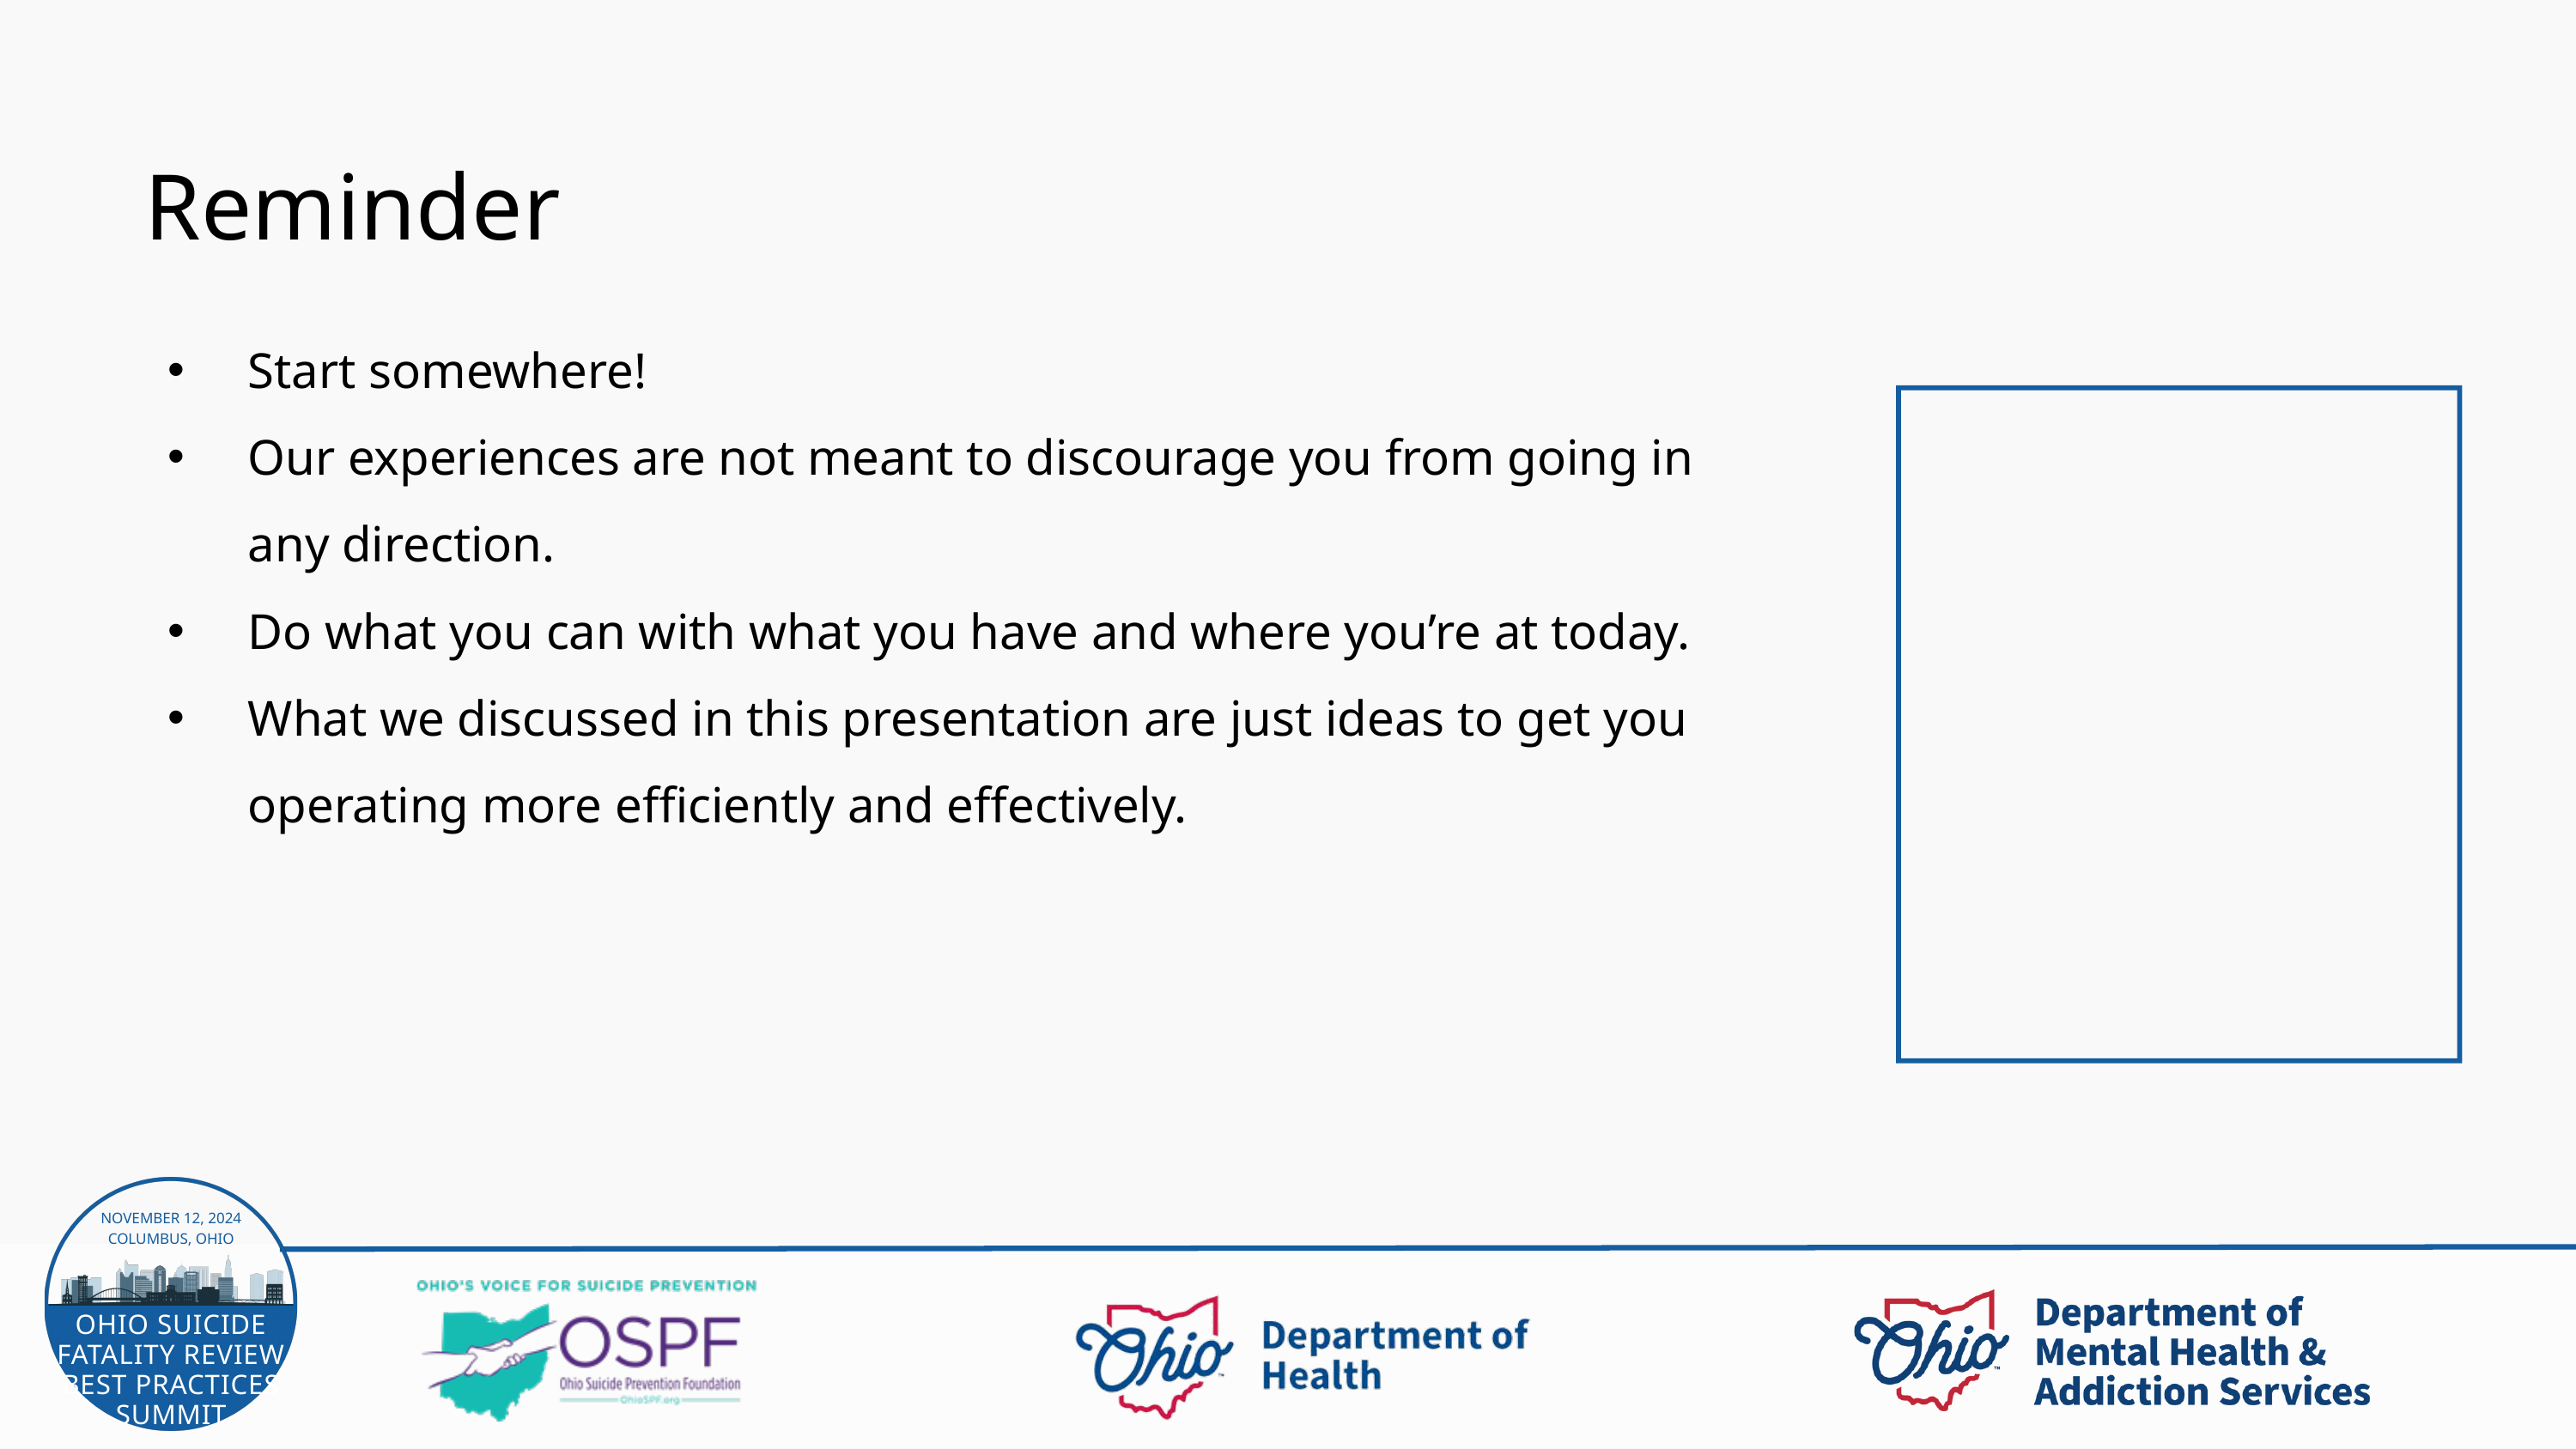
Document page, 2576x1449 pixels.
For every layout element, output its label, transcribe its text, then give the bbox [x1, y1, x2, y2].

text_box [1895, 385, 2463, 1064]
text_box Reminder [144, 131, 1814, 258]
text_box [0, 1243, 2576, 1449]
text_box Start somewhere! Our experiences are not meant to discourage you from going in any direction. Do what you can with what you have and where you’re at today. What we discussed in this presentation are just ideas to get you operating more efficiently and effectively. [167, 311, 1750, 833]
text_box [44, 1177, 298, 1431]
